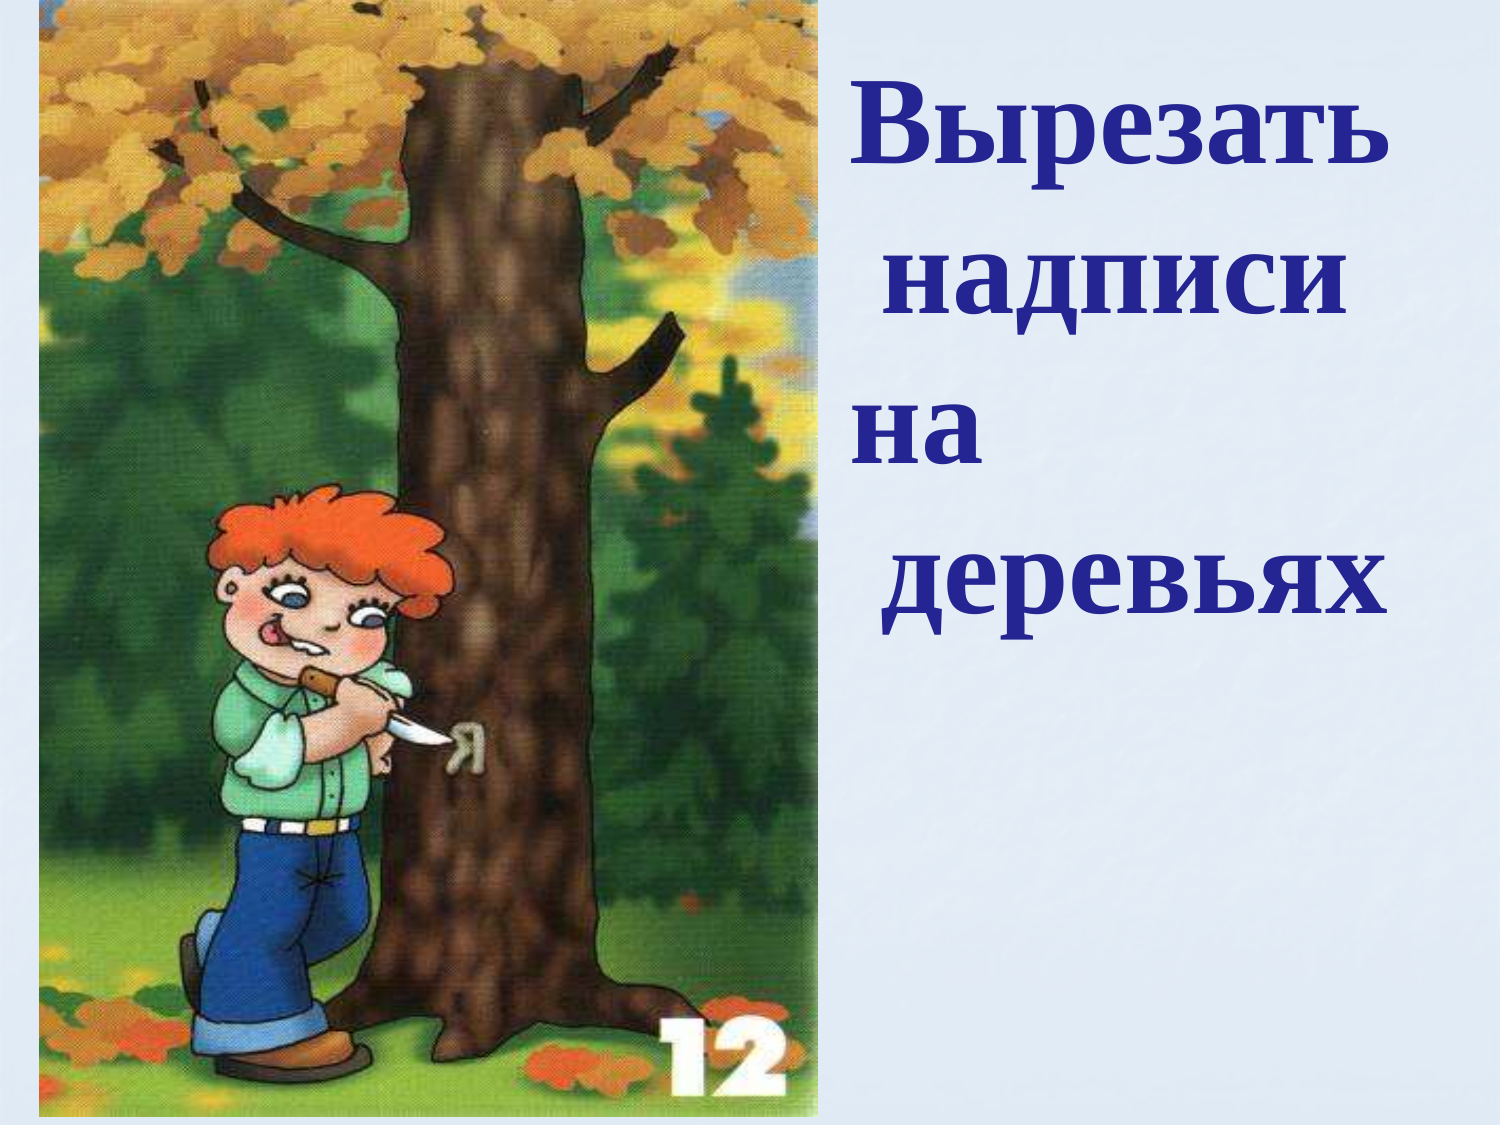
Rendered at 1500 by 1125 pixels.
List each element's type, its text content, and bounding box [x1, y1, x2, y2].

picture [39, 0, 819, 1117]
text_box Вырезать надписи на деревьях [834, 30, 1500, 646]
